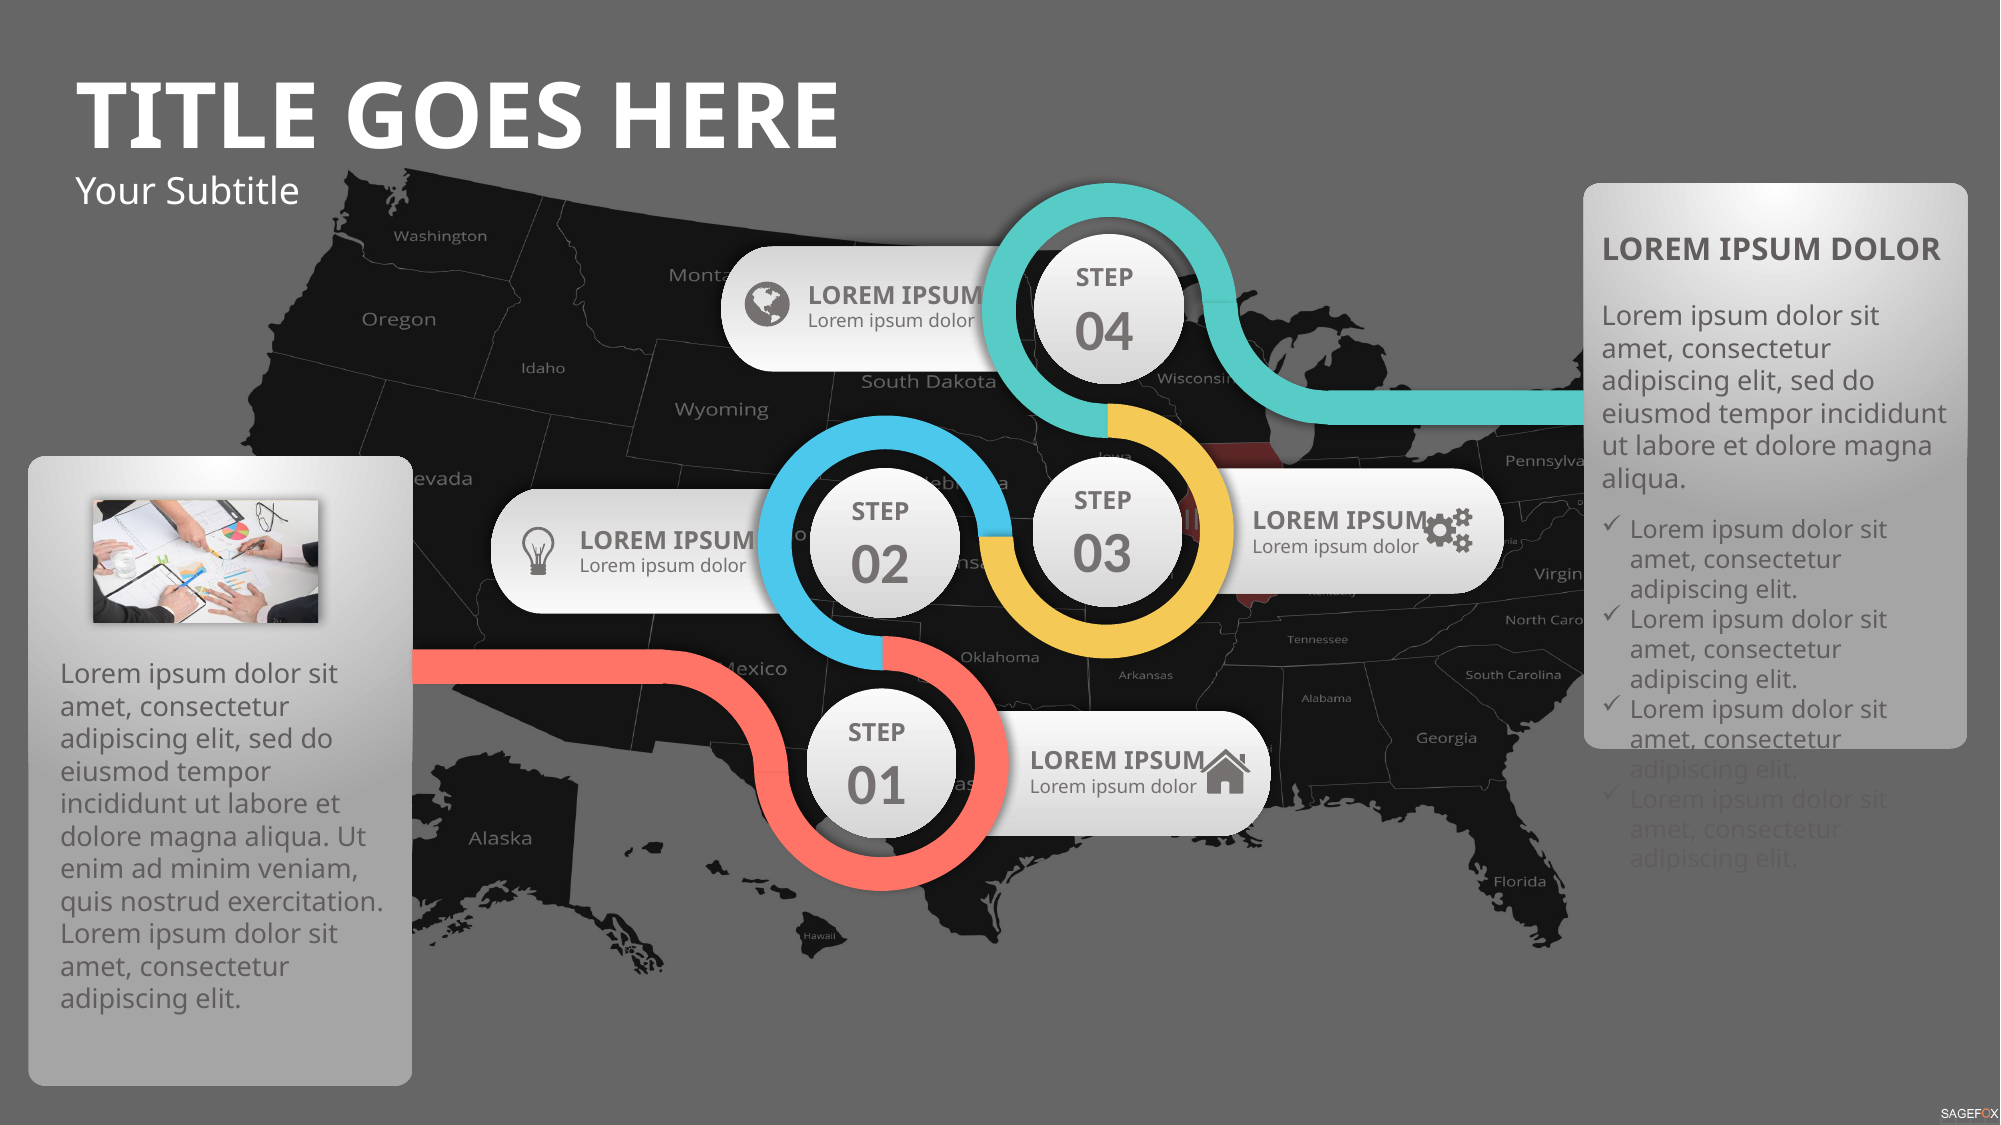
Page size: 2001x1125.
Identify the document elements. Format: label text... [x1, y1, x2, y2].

text_box [1230, 467, 1506, 595]
text_box [999, 709, 1273, 838]
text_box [1034, 233, 1185, 384]
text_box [1242, 499, 1473, 563]
text_box LOREM IPSUM DOLOR Lorem ipsum dolor sit amet, consectetur adipiscing elit, sed do eiusmod tempor incididunt ut labore et dolore magna aliqua. Lorem ipsum dolor sit amet, consectetur adipiscing elit. Lorem ipsum dolor sit amet, consectetur adipiscing elit. Lorem ipsum dolor sit amet, consectetur adipiscing elit. Lorem ipsum dolor sit amet, consectetur adipiscing elit. [1586, 221, 1968, 881]
text_box [489, 487, 766, 615]
text_box [753, 634, 1010, 892]
text_box [977, 402, 1235, 660]
text_box [92, 499, 319, 624]
text_box [411, 648, 790, 773]
picture [0, 0, 2001, 1125]
text_box [720, 245, 985, 373]
text_box [1582, 182, 1969, 743]
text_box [1019, 739, 1251, 803]
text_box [806, 688, 957, 839]
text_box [810, 467, 961, 618]
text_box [1032, 456, 1183, 607]
text_box Lorem ipsum dolor sit amet, consectetur adipiscing elit, sed do eiusmod tempor incididunt ut labore et dolore magna aliqua. Ut enim ad minim veniam, quis nostrud exercitation. Lorem ipsum dolor sit amet, consectetur adipiscing elit. [45, 649, 401, 1022]
text_box [1202, 301, 1585, 426]
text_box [522, 519, 776, 583]
text_box TITLE GOES HERE Your Subtitle [60, 49, 1036, 220]
text_box [983, 182, 1238, 440]
text_box [759, 414, 1014, 672]
text_box [27, 455, 414, 1088]
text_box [744, 274, 1004, 338]
